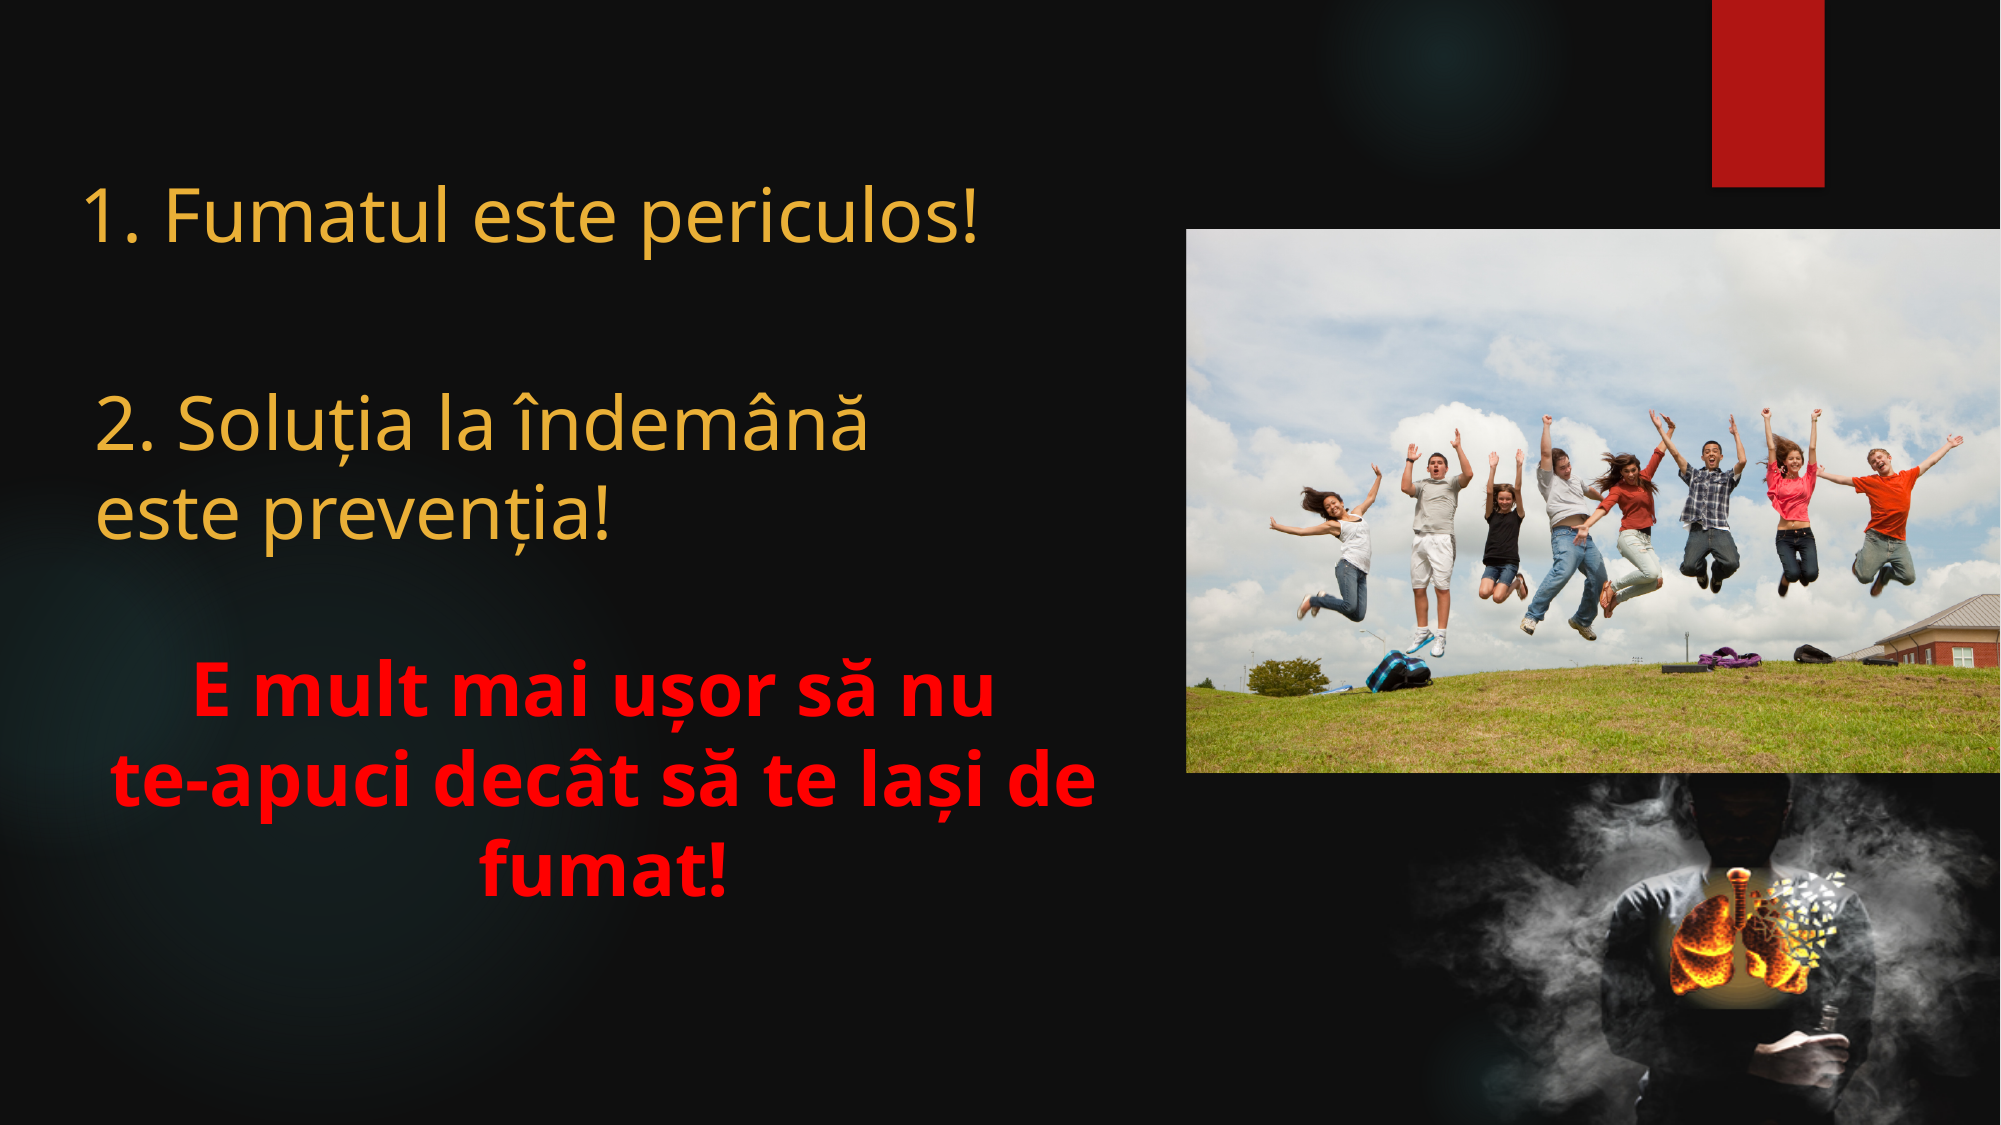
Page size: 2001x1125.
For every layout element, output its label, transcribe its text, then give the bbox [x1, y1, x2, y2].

list 2. Soluția la îndemână este prevenția! [79, 337, 994, 563]
text_box E mult mai ușor să nu te-apuci decât să te lași de fumat! [79, 581, 1129, 919]
title 1. Fumatul este periculos! [64, 132, 1016, 266]
picture [0, 0, 2001, 1125]
